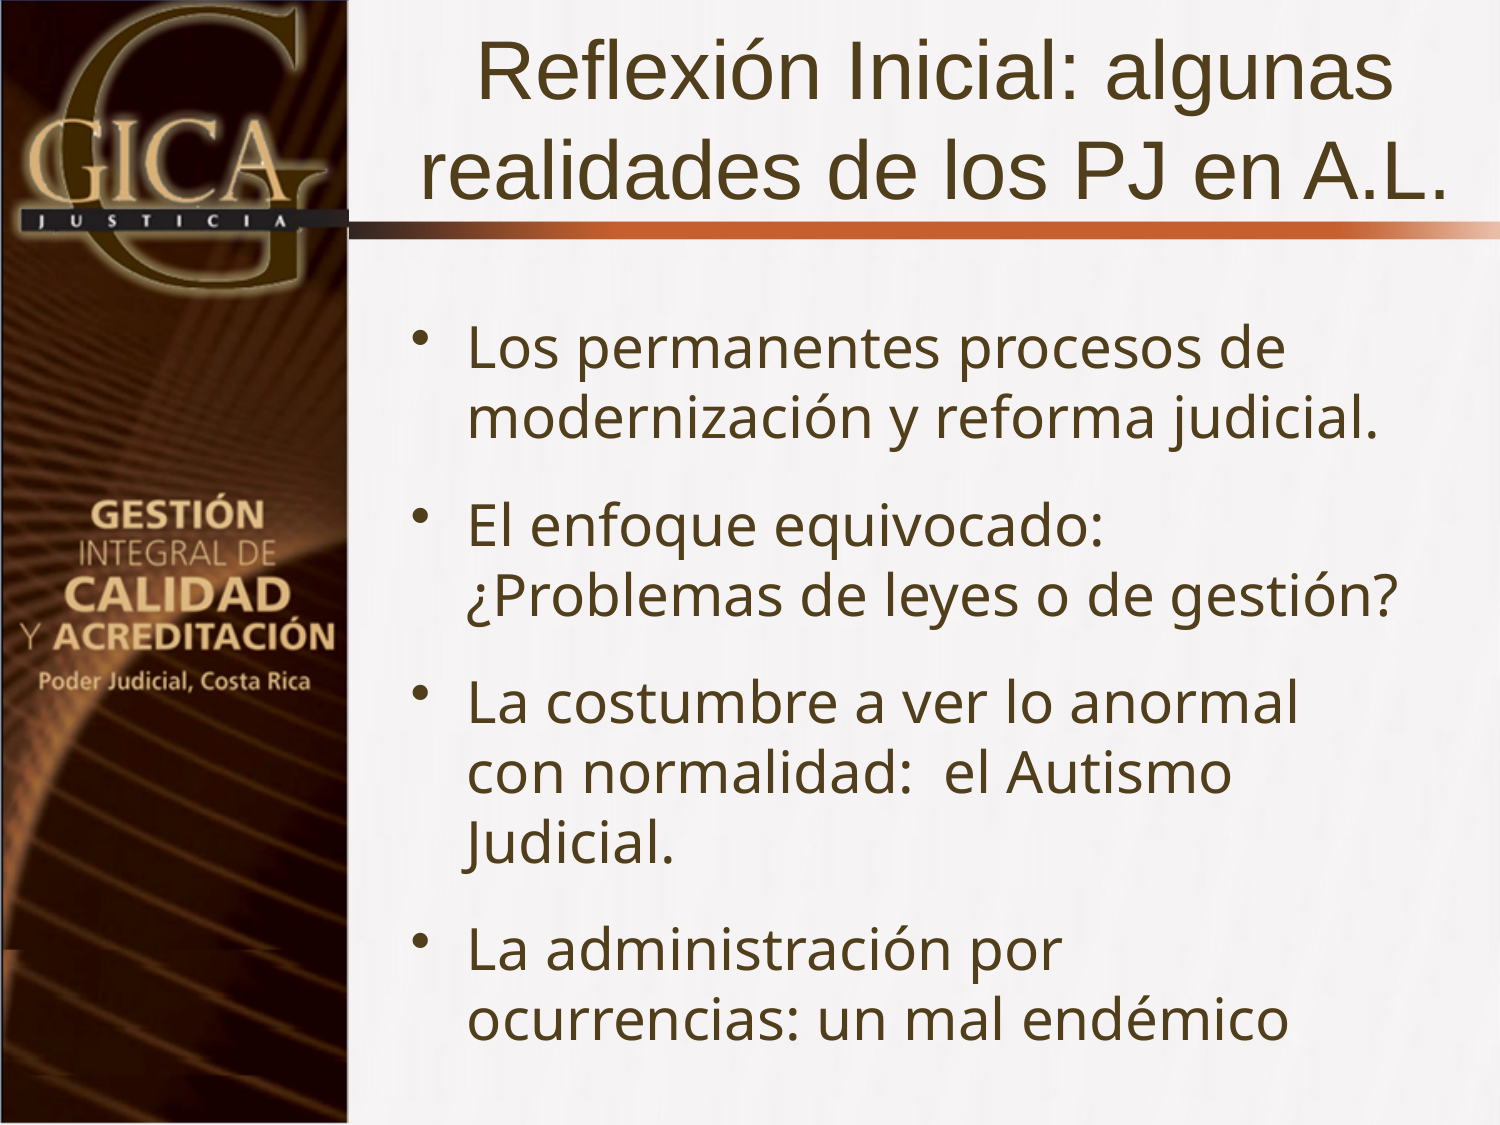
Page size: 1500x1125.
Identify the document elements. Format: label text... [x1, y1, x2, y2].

title Reflexión Inicial: algunas realidades de los PJ en A.L. [371, 0, 1500, 233]
picture [0, 0, 1500, 1125]
list Los permanentes procesos de modernización y reforma judicial. El enfoque equivocado: ¿Problemas de leyes o de gestión? La costumbre a ver lo anormal con normalidad: el Autismo Judicial. La administración por ocurrencias: un mal endémico [395, 302, 1426, 1059]
